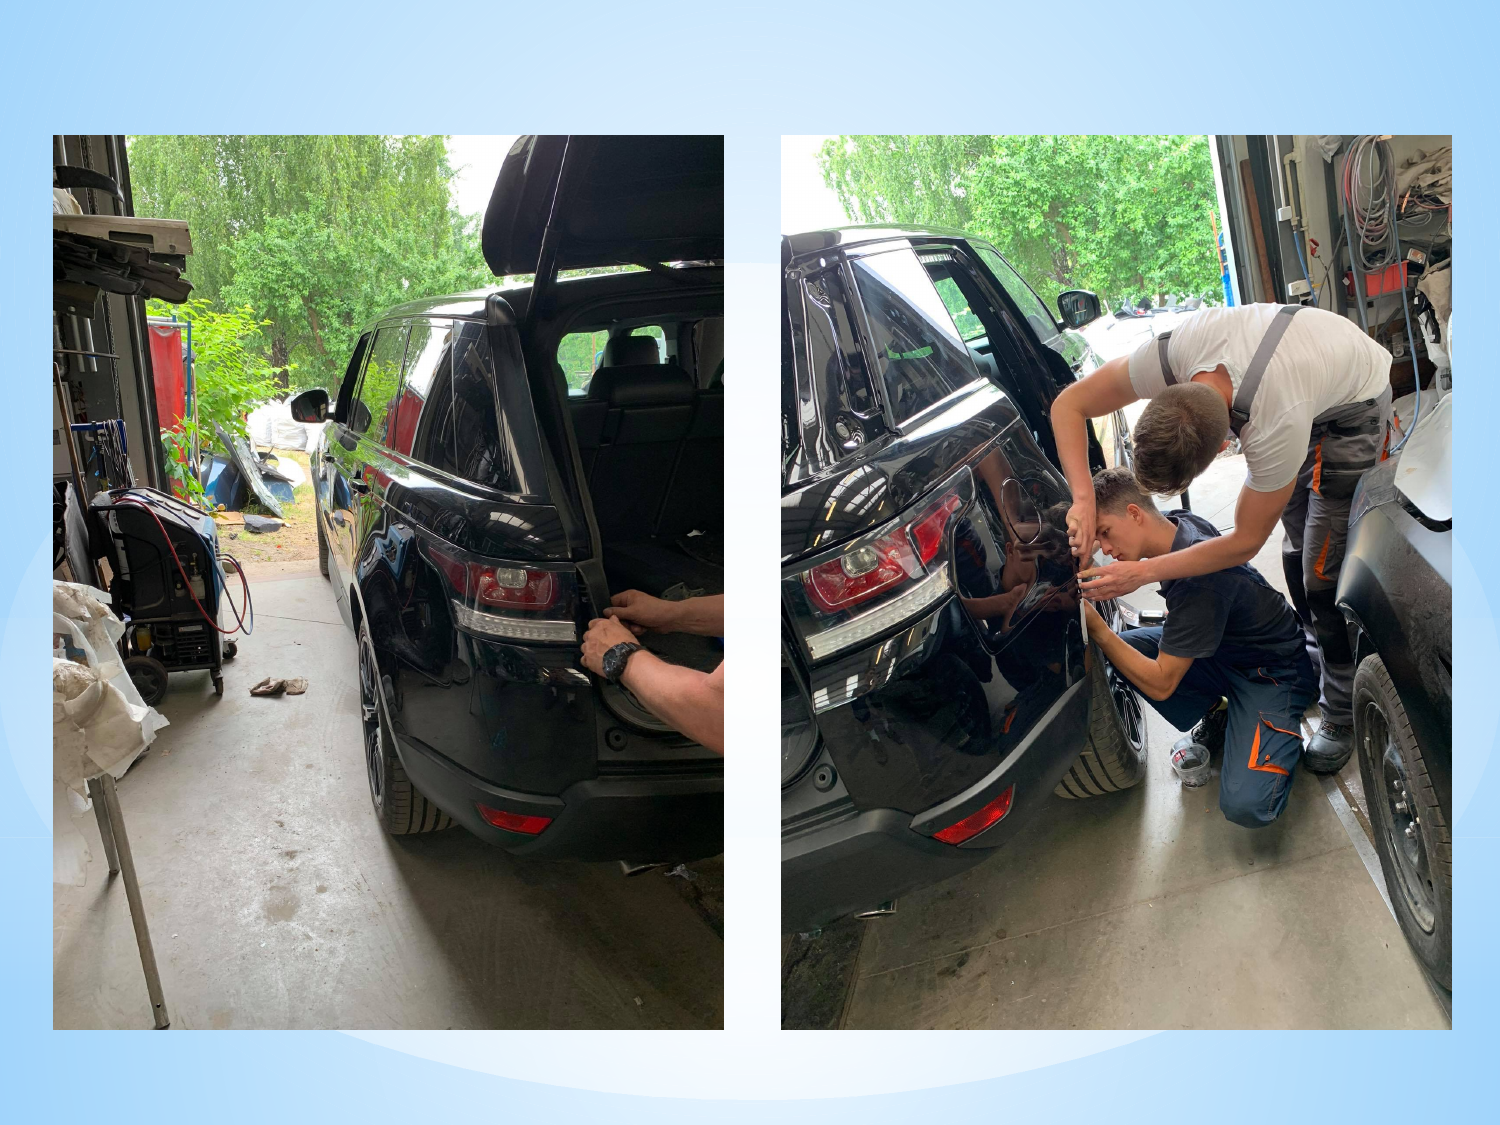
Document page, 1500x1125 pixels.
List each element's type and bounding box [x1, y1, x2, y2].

picture [780, 135, 1452, 1030]
picture [52, 135, 724, 1030]
